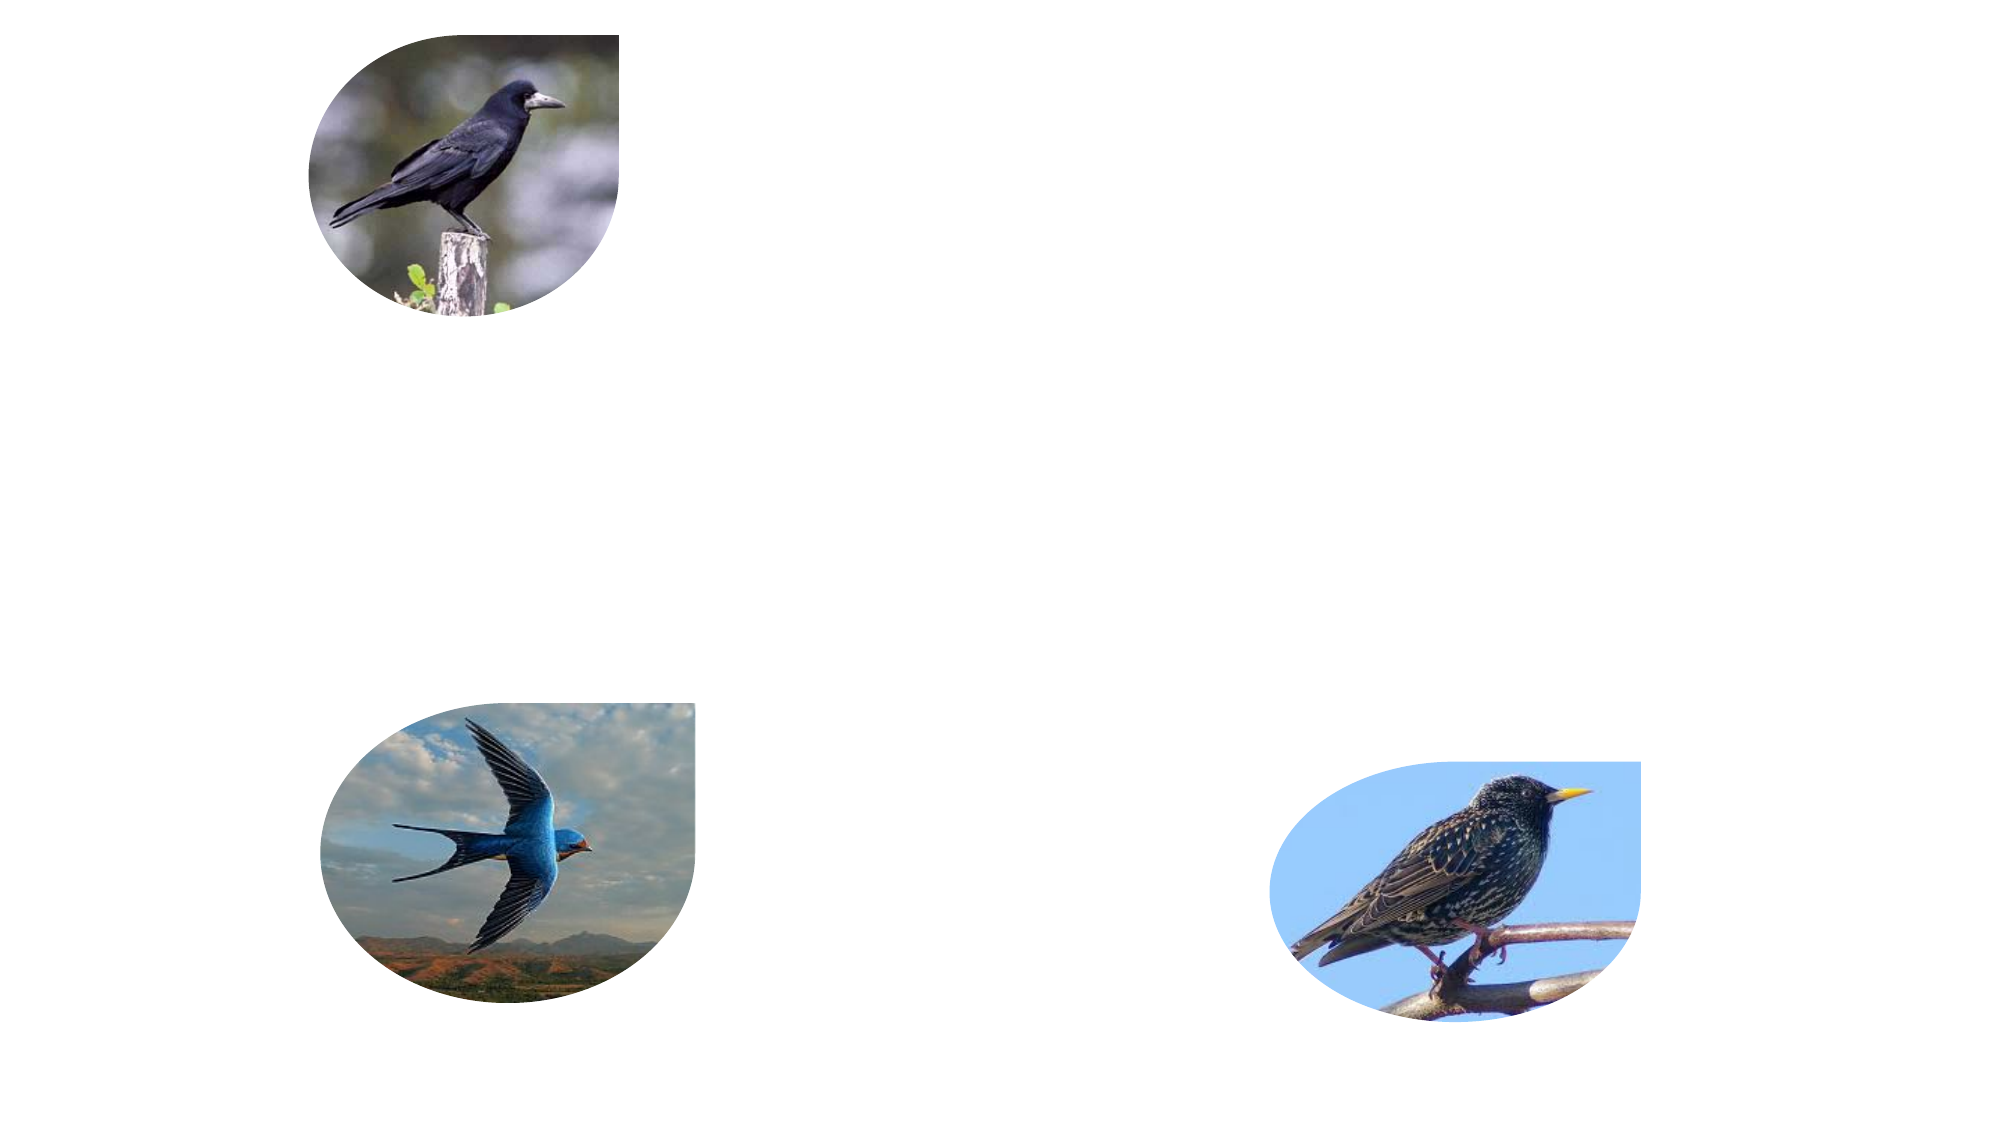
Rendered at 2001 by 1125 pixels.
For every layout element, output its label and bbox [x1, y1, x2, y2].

picture [1269, 761, 1641, 1023]
picture [308, 35, 619, 317]
picture [320, 703, 696, 1004]
